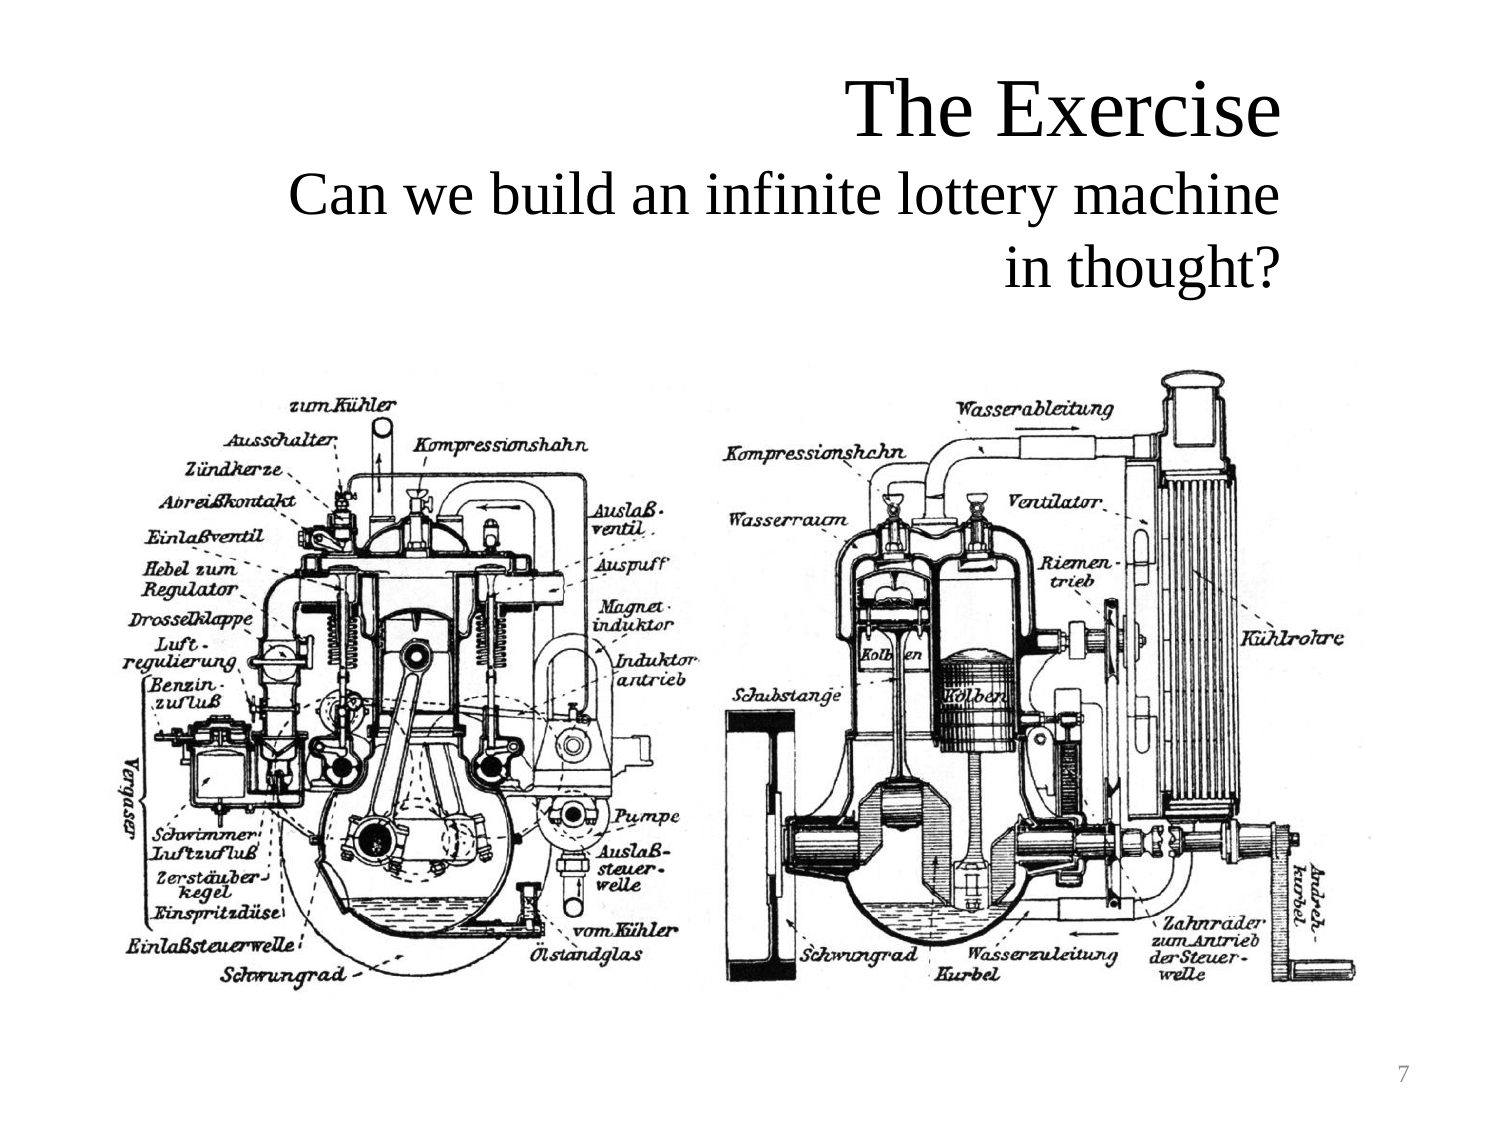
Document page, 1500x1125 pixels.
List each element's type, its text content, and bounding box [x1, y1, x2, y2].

slide_number 7 [1371, 1042, 1425, 1103]
title The Exercise Can we build an infinite lottery machine in thought? [235, 44, 1298, 308]
picture [101, 360, 1372, 996]
